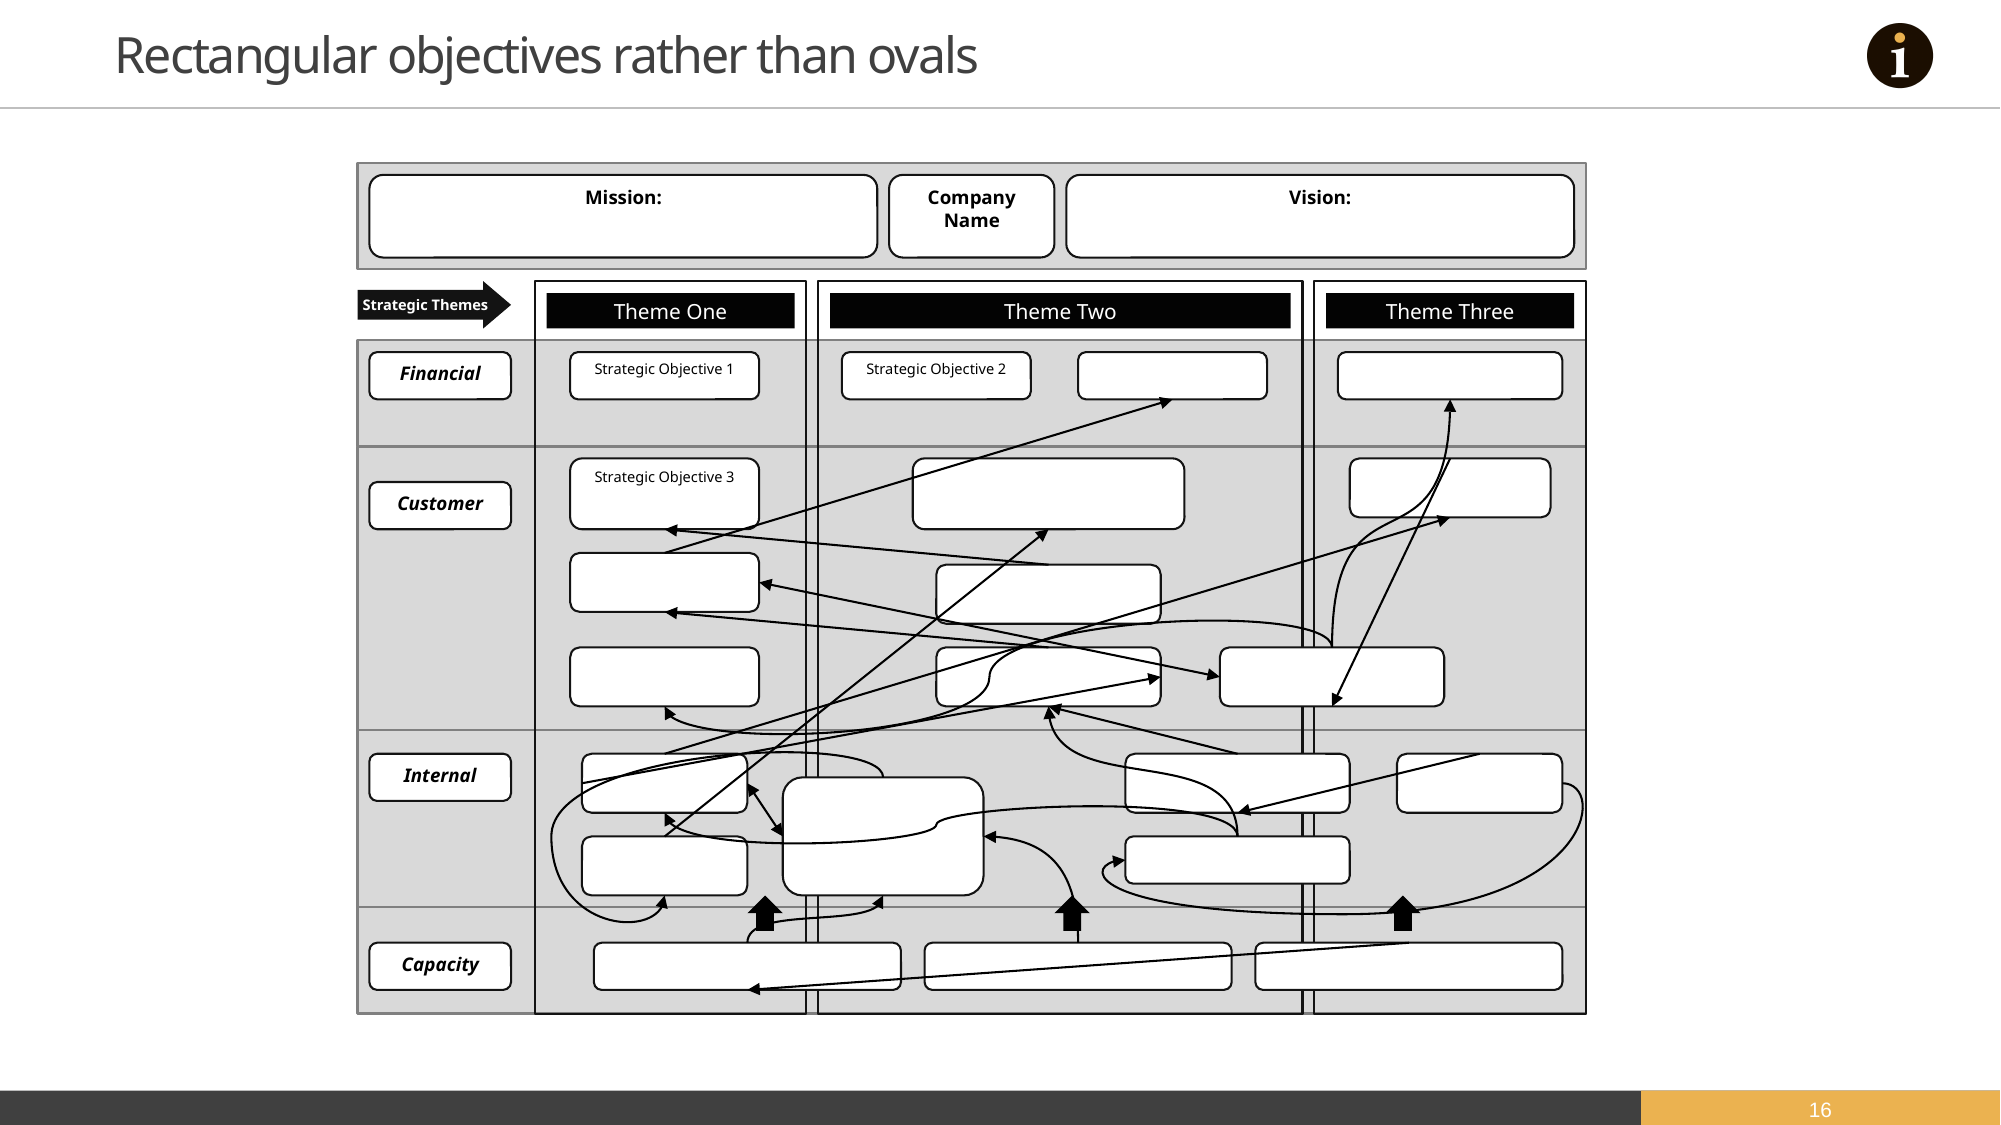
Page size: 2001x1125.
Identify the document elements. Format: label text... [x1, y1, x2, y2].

text_box [809, 338, 816, 444]
text_box Strategic Themes [355, 279, 514, 331]
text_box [962, 372, 1023, 486]
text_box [1080, 366, 1141, 492]
text_box [355, 728, 533, 905]
text_box [1163, 667, 1190, 675]
text_box [934, 645, 1015, 656]
text_box Customer [367, 479, 514, 532]
text_box [1423, 456, 1553, 520]
text_box [579, 751, 735, 792]
text_box [922, 940, 1234, 976]
text_box [1056, 626, 1082, 634]
text_box [936, 621, 961, 626]
text_box Strategic Objective 2 [839, 349, 1033, 402]
text_box [355, 905, 533, 1016]
text_box [1305, 338, 1312, 444]
text_box [982, 626, 1047, 638]
text_box [1011, 678, 1163, 709]
text_box [1052, 711, 1218, 765]
text_box Financial [367, 349, 514, 402]
text_box [934, 562, 1004, 617]
text_box [809, 444, 816, 490]
text_box [819, 685, 927, 733]
text_box [567, 645, 735, 709]
text_box [1383, 893, 1423, 934]
text_box [872, 637, 1000, 673]
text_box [930, 658, 1002, 825]
text_box Theme One [544, 291, 797, 331]
title Rectangular objectives rather than ovals [99, 6, 1558, 102]
text_box [591, 940, 904, 993]
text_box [1325, 523, 1457, 642]
text_box [1123, 768, 1232, 815]
text_box [1057, 621, 1305, 673]
text_box [1006, 645, 1163, 703]
text_box [1123, 751, 1352, 814]
text_box [533, 279, 809, 1016]
text_box [579, 757, 735, 815]
text_box [1067, 684, 1258, 751]
text_box [1162, 563, 1305, 627]
text_box [1305, 993, 1312, 1016]
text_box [1260, 682, 1309, 778]
text_box [1052, 893, 1092, 934]
text_box [1312, 279, 1588, 1016]
text_box [809, 905, 816, 917]
text_box [910, 456, 1187, 532]
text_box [738, 632, 810, 852]
text_box Company Name [886, 172, 1057, 260]
text_box [745, 893, 785, 934]
text_box [1305, 917, 1312, 940]
text_box [816, 596, 932, 634]
text_box [1347, 456, 1443, 520]
text_box [922, 957, 1234, 993]
text_box [809, 544, 816, 592]
text_box [809, 509, 816, 542]
text_box [1305, 561, 1312, 629]
text_box [355, 161, 1588, 271]
text_box Strategic Objective 3 [568, 456, 762, 532]
text_box Strategic Objective 1 [568, 349, 762, 402]
picture [1861, 17, 1939, 94]
text_box [1253, 940, 1565, 993]
text_box [819, 775, 928, 843]
text_box [809, 993, 816, 1016]
text_box [1394, 751, 1565, 815]
text_box [1305, 886, 1312, 905]
text_box [941, 562, 1163, 626]
text_box [1335, 349, 1565, 402]
text_box [809, 594, 816, 624]
text_box [816, 955, 1305, 1016]
text_box [809, 898, 816, 905]
text_box [1305, 815, 1312, 834]
text_box [1305, 444, 1312, 559]
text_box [747, 836, 783, 867]
text_box [567, 550, 762, 615]
text_box [997, 807, 1305, 954]
text_box [1305, 630, 1312, 645]
text_box [1123, 834, 1352, 886]
text_box [809, 919, 816, 940]
text_box Theme Two [828, 291, 1293, 331]
text_box [816, 279, 1305, 602]
text_box [1075, 349, 1270, 402]
text_box [579, 834, 750, 898]
text_box [1011, 709, 1123, 807]
text_box [816, 628, 912, 673]
text_box Mission: [367, 172, 880, 260]
text_box [921, 622, 1034, 644]
text_box Theme Three [1324, 291, 1576, 331]
text_box Vision: [1064, 172, 1577, 260]
text_box [355, 444, 533, 728]
text_box [1217, 645, 1447, 709]
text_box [1423, 697, 1501, 734]
text_box [816, 545, 996, 616]
text_box [1305, 905, 1312, 914]
text_box [819, 722, 927, 775]
text_box [816, 839, 1077, 977]
text_box [1251, 787, 1352, 815]
text_box Capacity [367, 940, 514, 993]
text_box Internal [367, 751, 514, 804]
text_box [355, 338, 533, 444]
text_box [780, 831, 986, 898]
